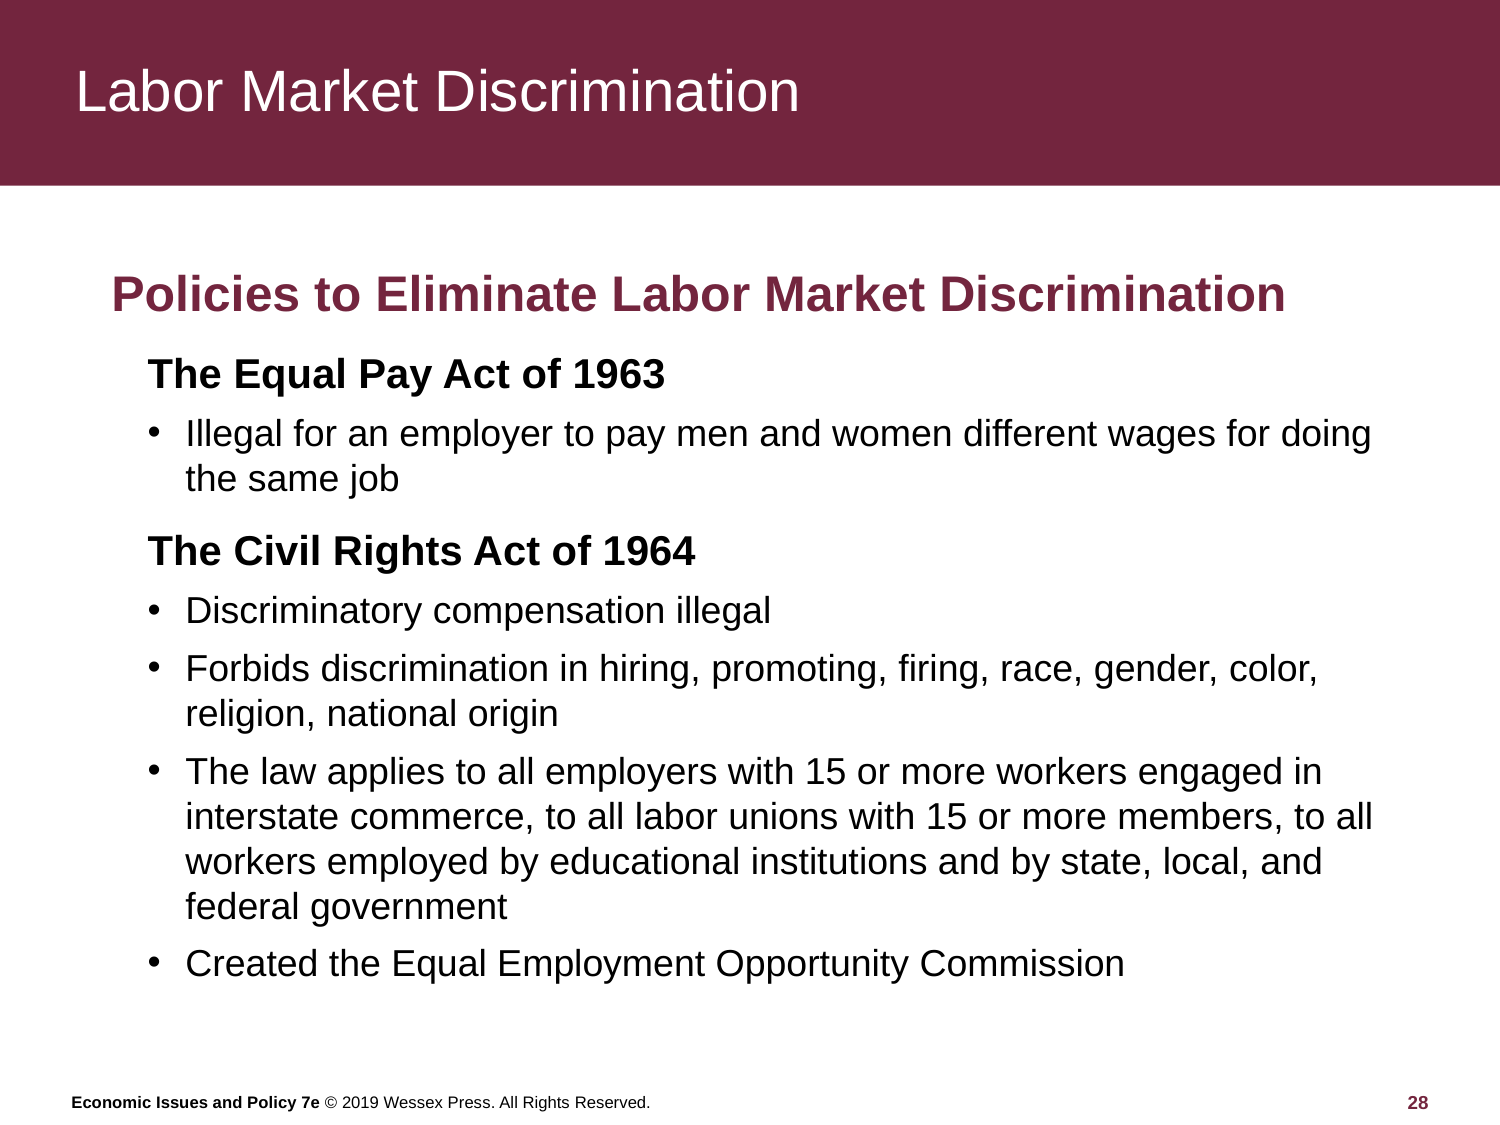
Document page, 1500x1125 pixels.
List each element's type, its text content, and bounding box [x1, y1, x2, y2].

title Labor Market Discrimination [0, 0, 1500, 186]
list Policies to Eliminate Labor Market Discrimination The Equal Pay Act of 1963 Illegal for an employer to pay men and women different wages for doing the same job The Civil Rights Act of 1964 Discriminatory compensation illegal Forbids discrimination in hiring, promoting, firing, race, gender, color, religion, national origin The law applies to all employers with 15 or more workers engaged in interstate commerce, to all labor unions with 15 or more members, to all workers employed by educational institutions and by state, local, and federal government Created the Equal Employment Opportunity Commission [109, 261, 1392, 1014]
